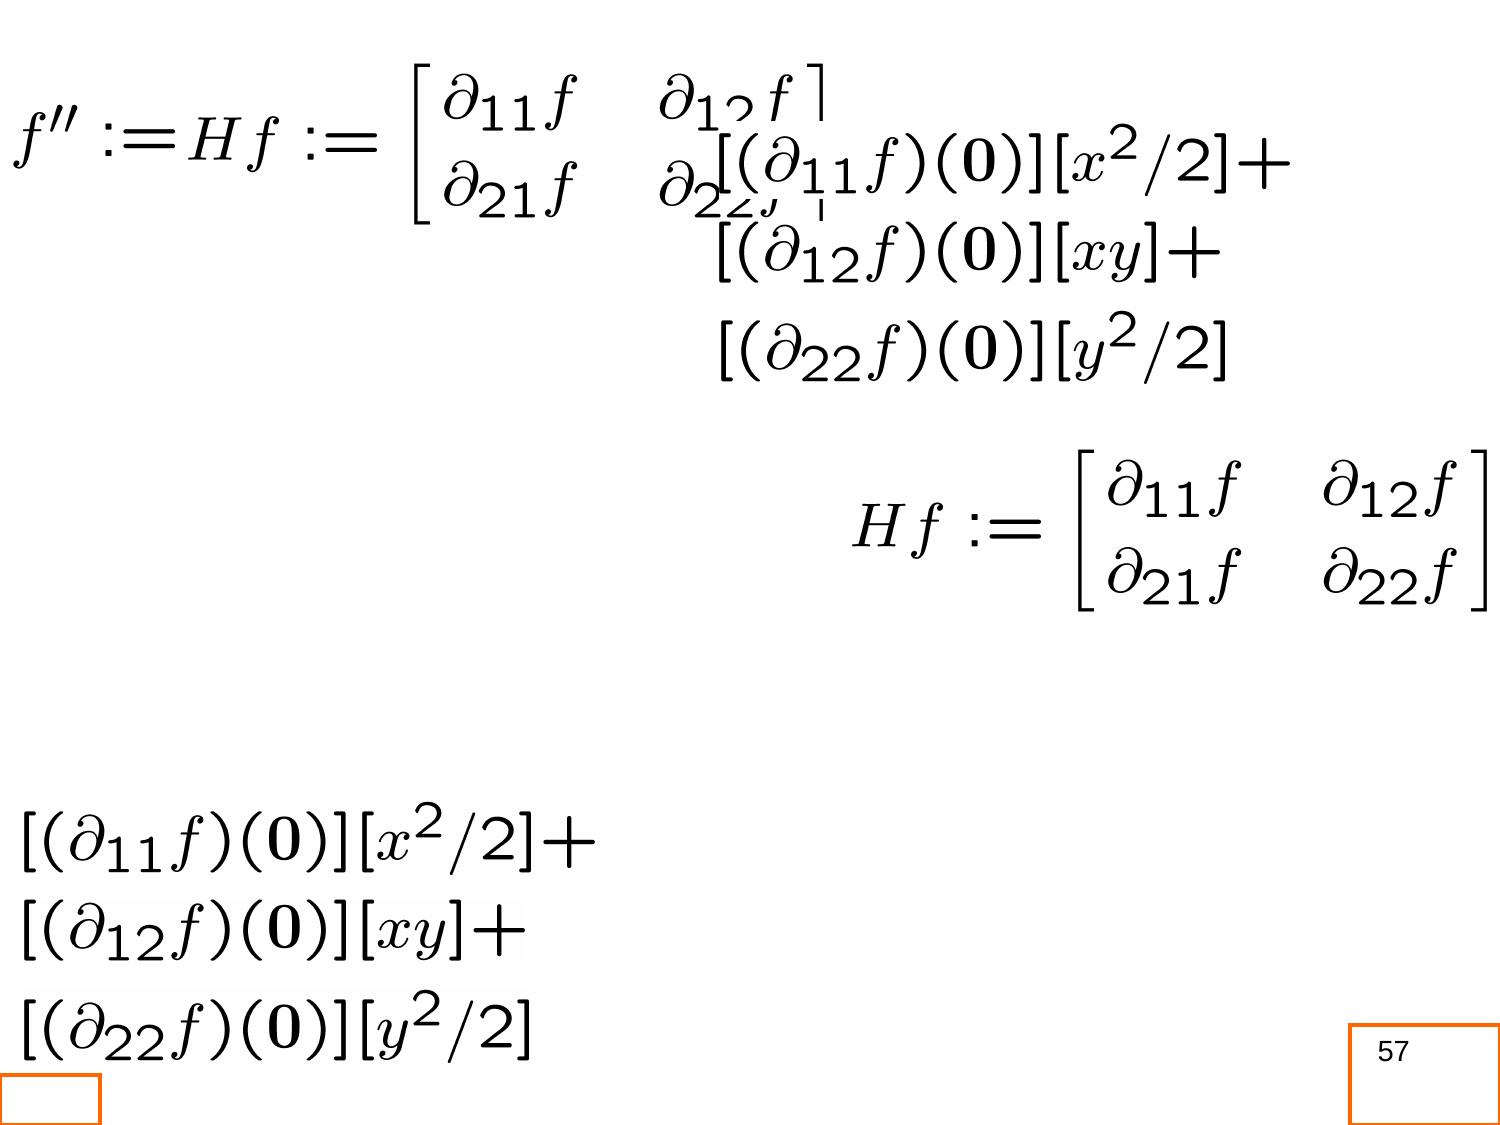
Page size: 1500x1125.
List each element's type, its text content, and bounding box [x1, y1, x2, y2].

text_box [24, 799, 596, 1066]
picture [12, 103, 178, 170]
text_box [1349, 1025, 1500, 1125]
picture [849, 449, 1490, 612]
slide_number 57 [1074, 1024, 1425, 1103]
picture [185, 63, 826, 226]
text_box [0, 1074, 100, 1125]
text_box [719, 121, 1291, 387]
